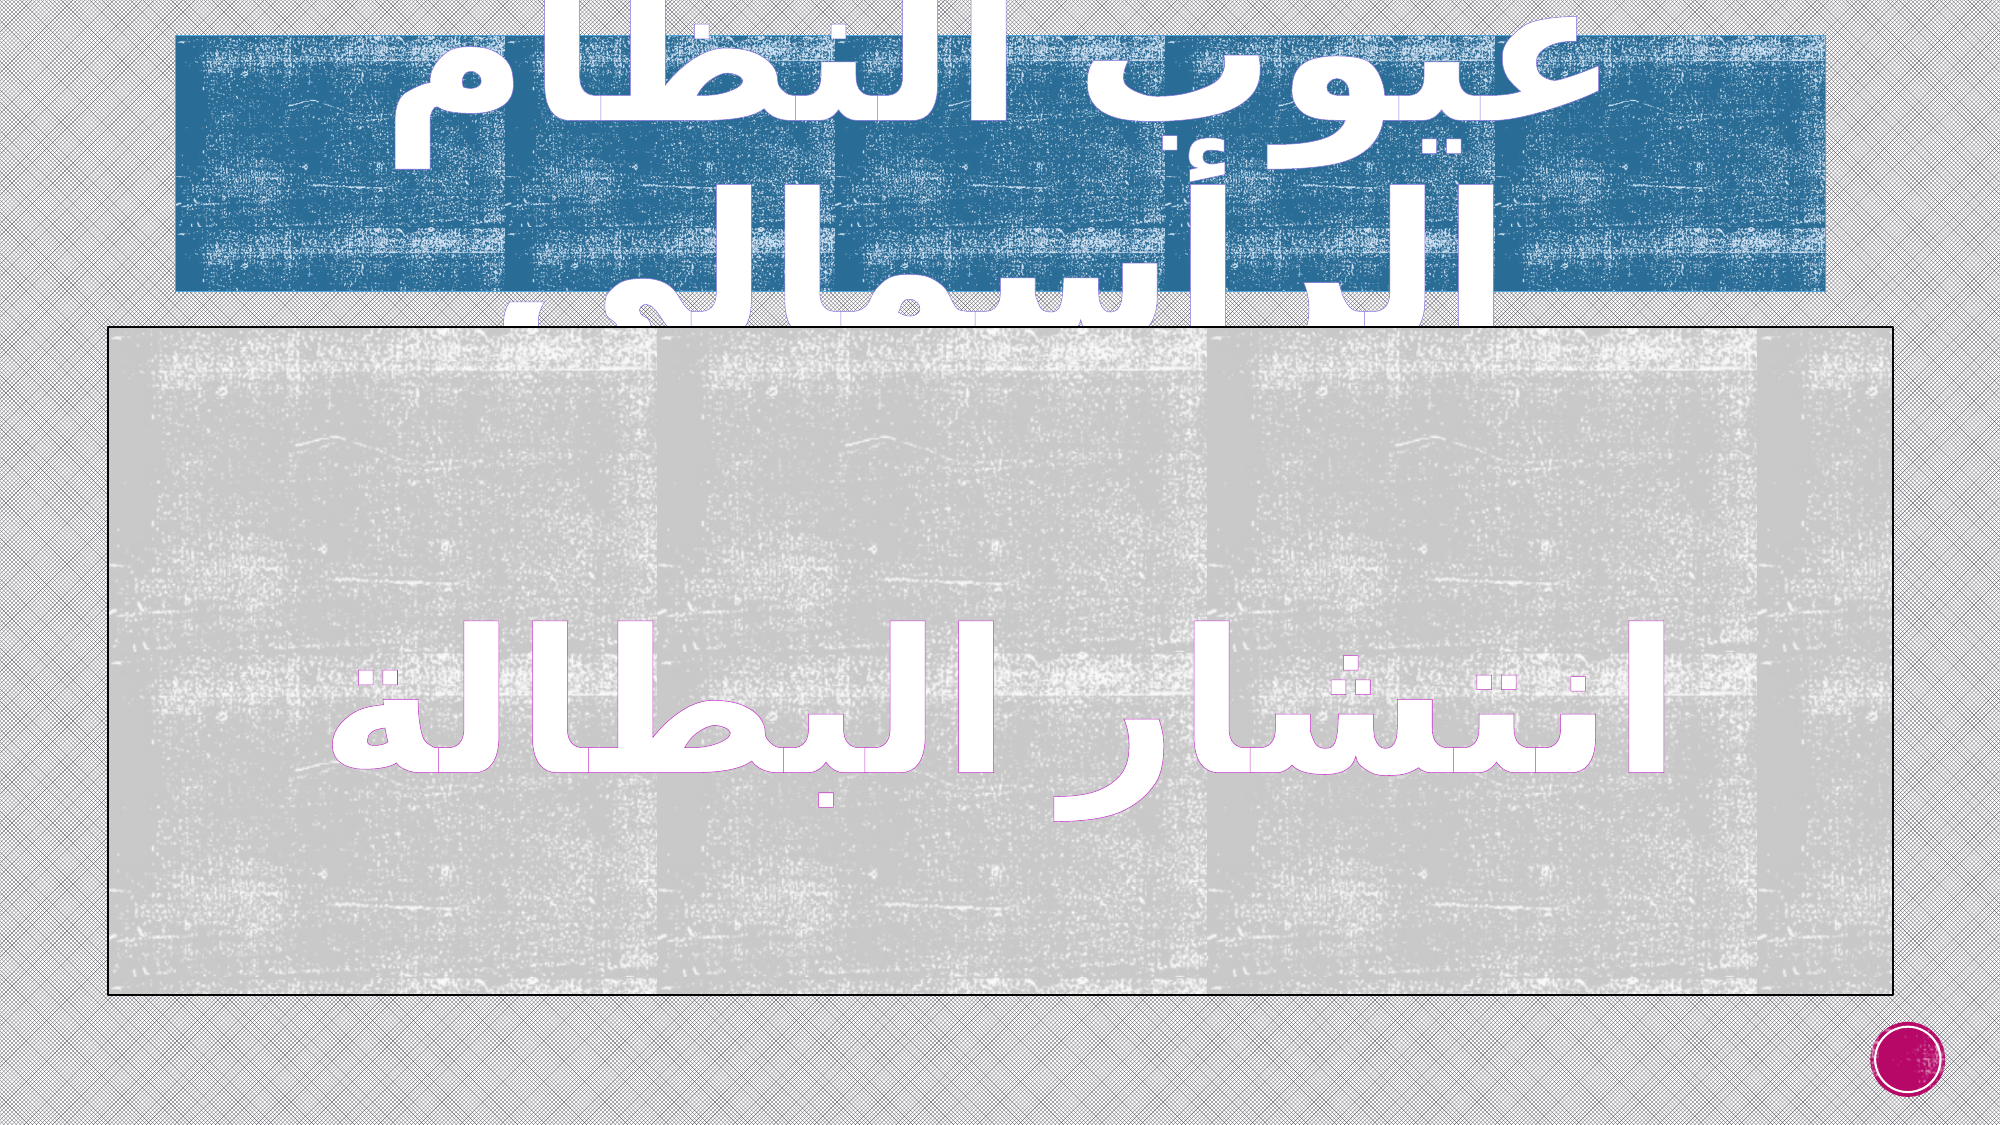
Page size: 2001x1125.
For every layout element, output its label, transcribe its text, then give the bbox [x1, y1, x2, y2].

title عيوب النظام الرأسمالي [175, 35, 1826, 292]
list انتشار البطالة [107, 326, 1894, 996]
